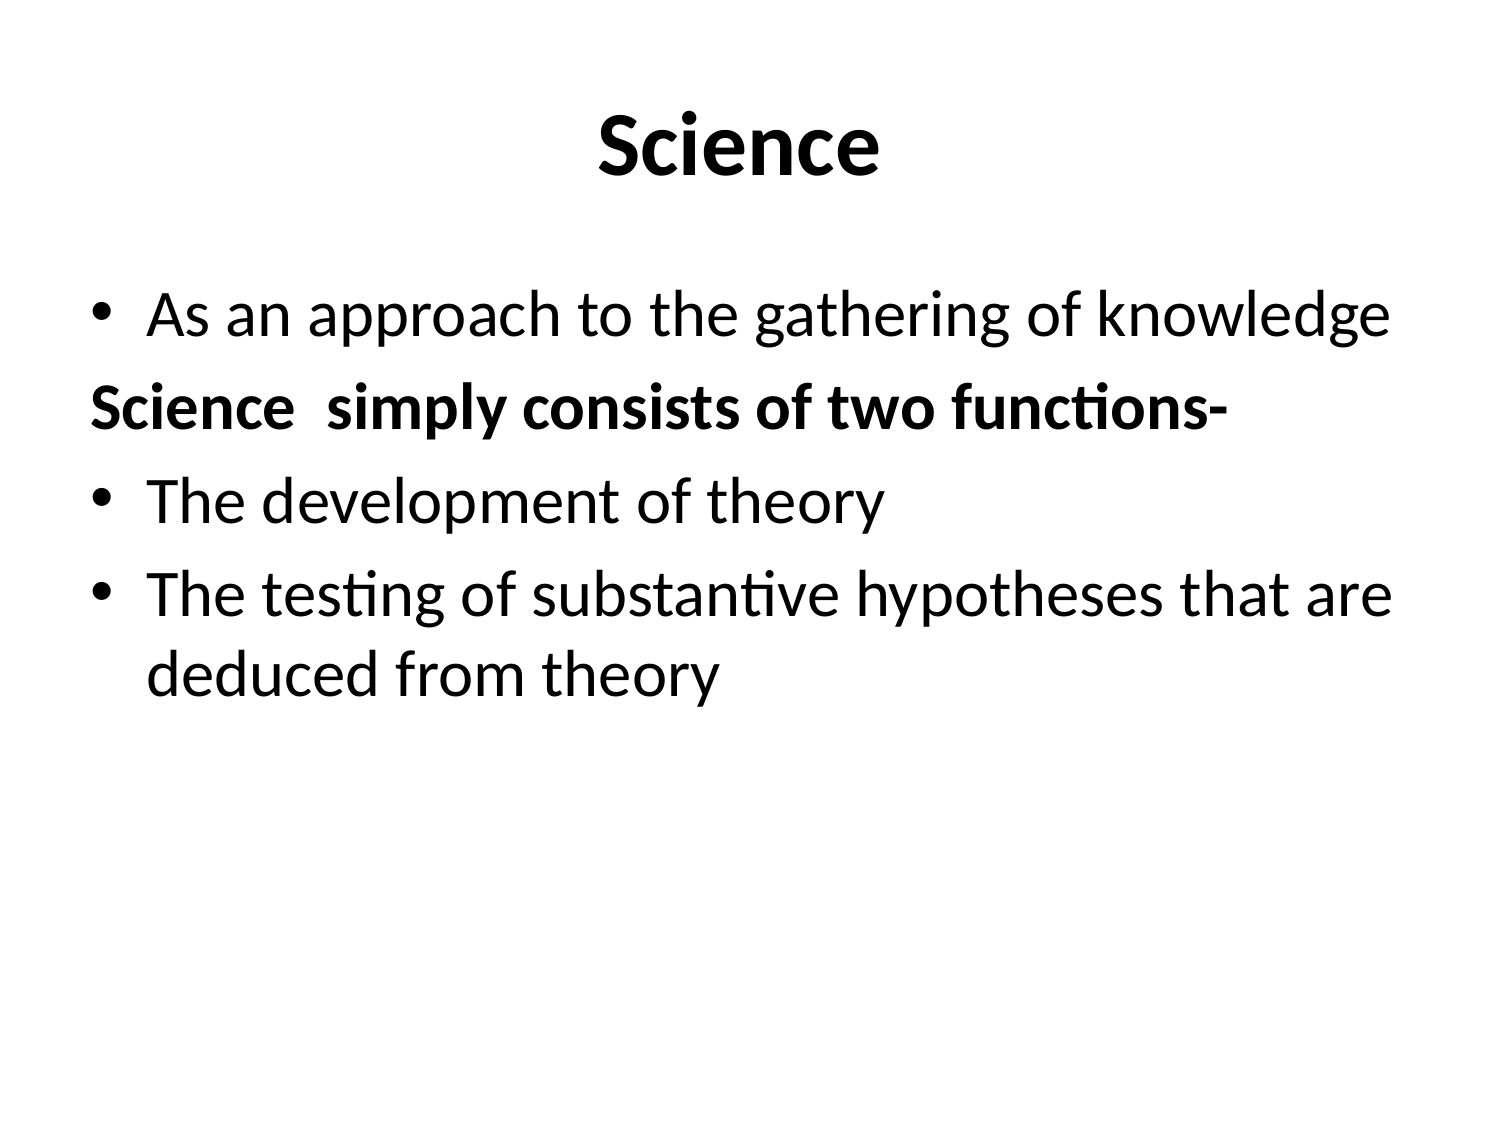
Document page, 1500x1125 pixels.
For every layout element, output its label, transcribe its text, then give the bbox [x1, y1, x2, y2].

list As an approach to the gathering of knowledge Science simply consists of two functions- The development of theory The testing of substantive hypotheses that are deduced from theory [75, 262, 1425, 1005]
title Science [75, 45, 1425, 233]
